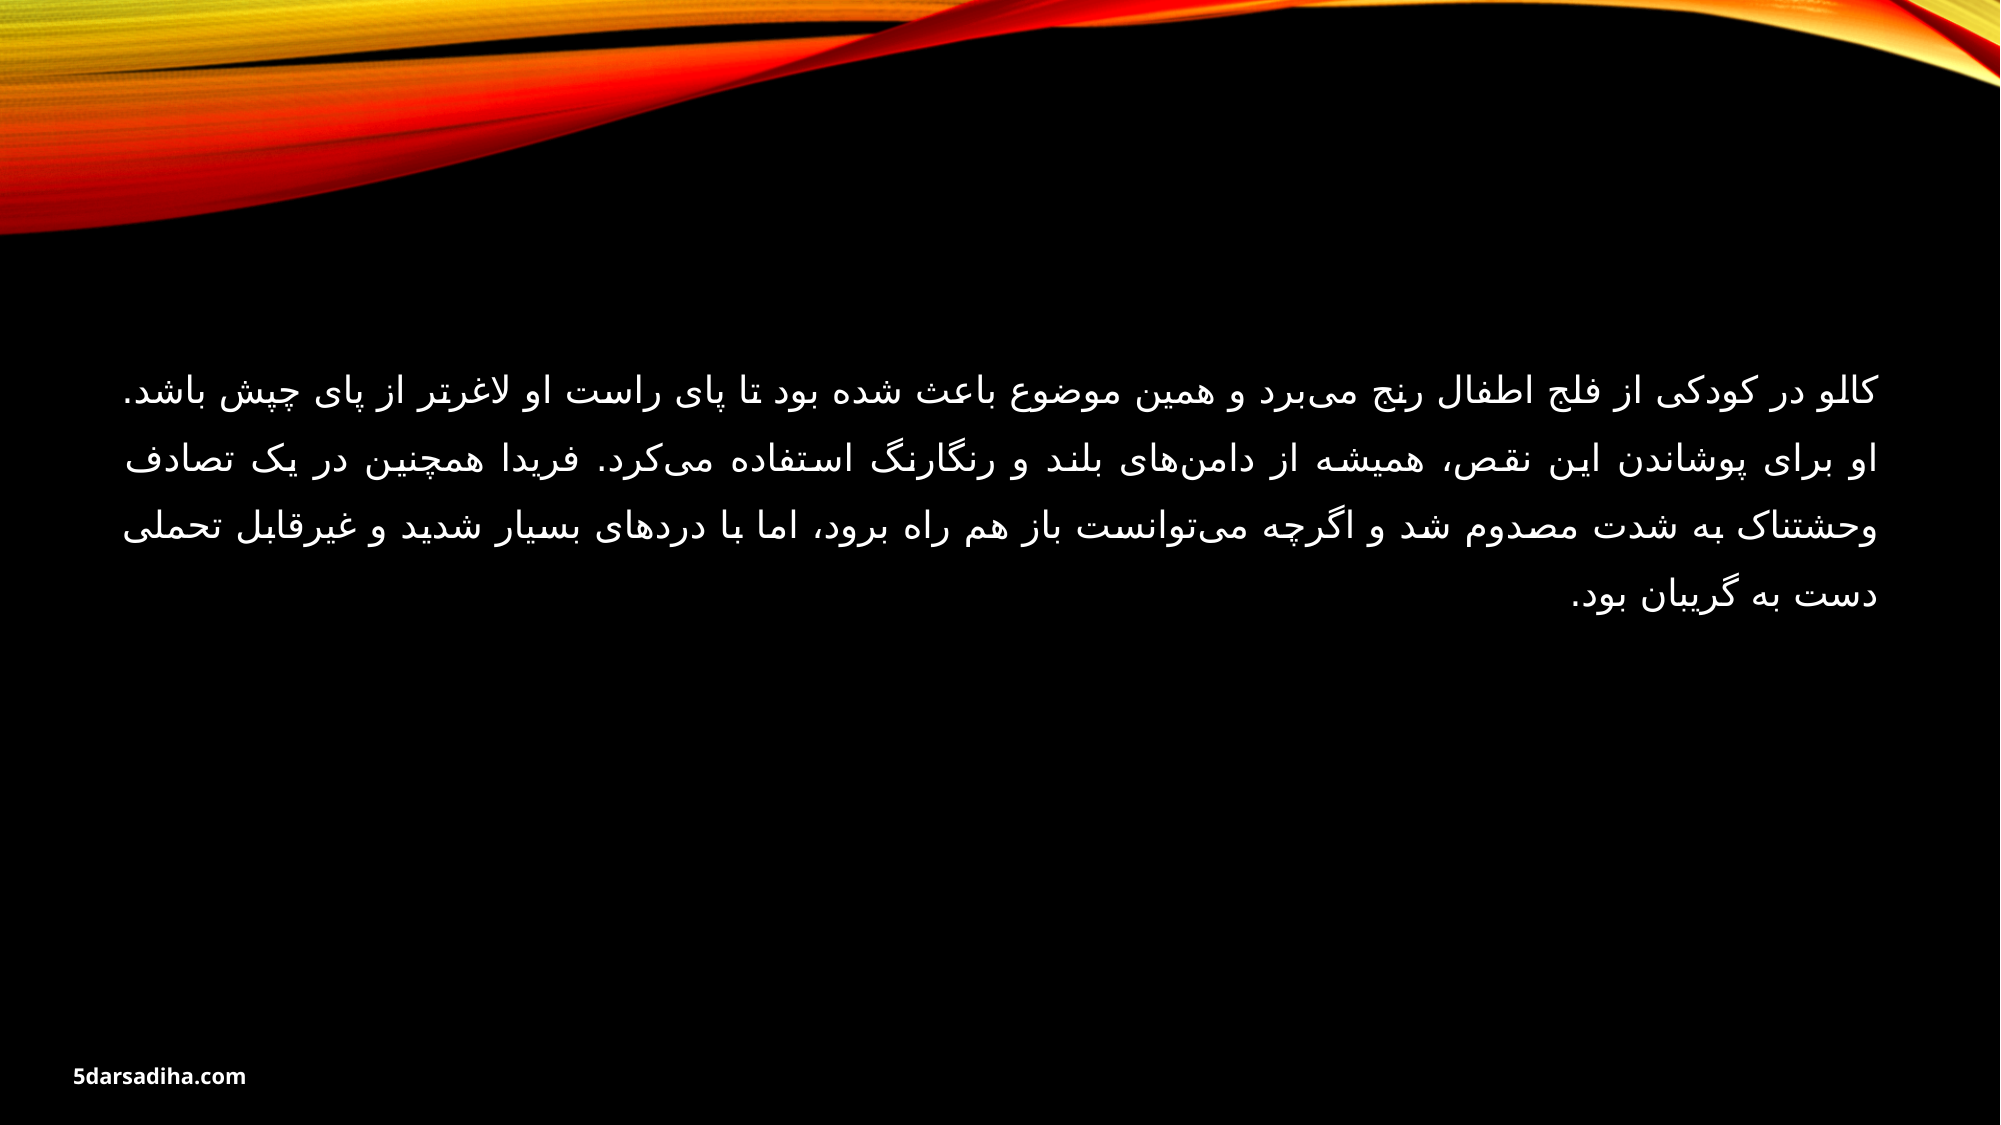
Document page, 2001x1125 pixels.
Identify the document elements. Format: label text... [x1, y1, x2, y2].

picture [0, 0, 2000, 237]
text_box کالو در کودکی از فلج اطفال رنج می‌برد و همین موضوع باعث شده بود تا پای راست او لاغرتر از پای چپش باشد. او برای پوشاندن این نقص، همیشه از دامن‌های بلند و رنگارنگ استفاده می‌کرد. فریدا همچنین در یک تصادف وحشتناک به شدت مصدوم شد و اگرچه می‌توانست باز هم راه برود، اما با دردهای بسیار شدید و غیرقابل تحملی دست به گریبان بود. [106, 336, 1894, 622]
footer 5darsadiha.com [58, 1045, 1334, 1106]
